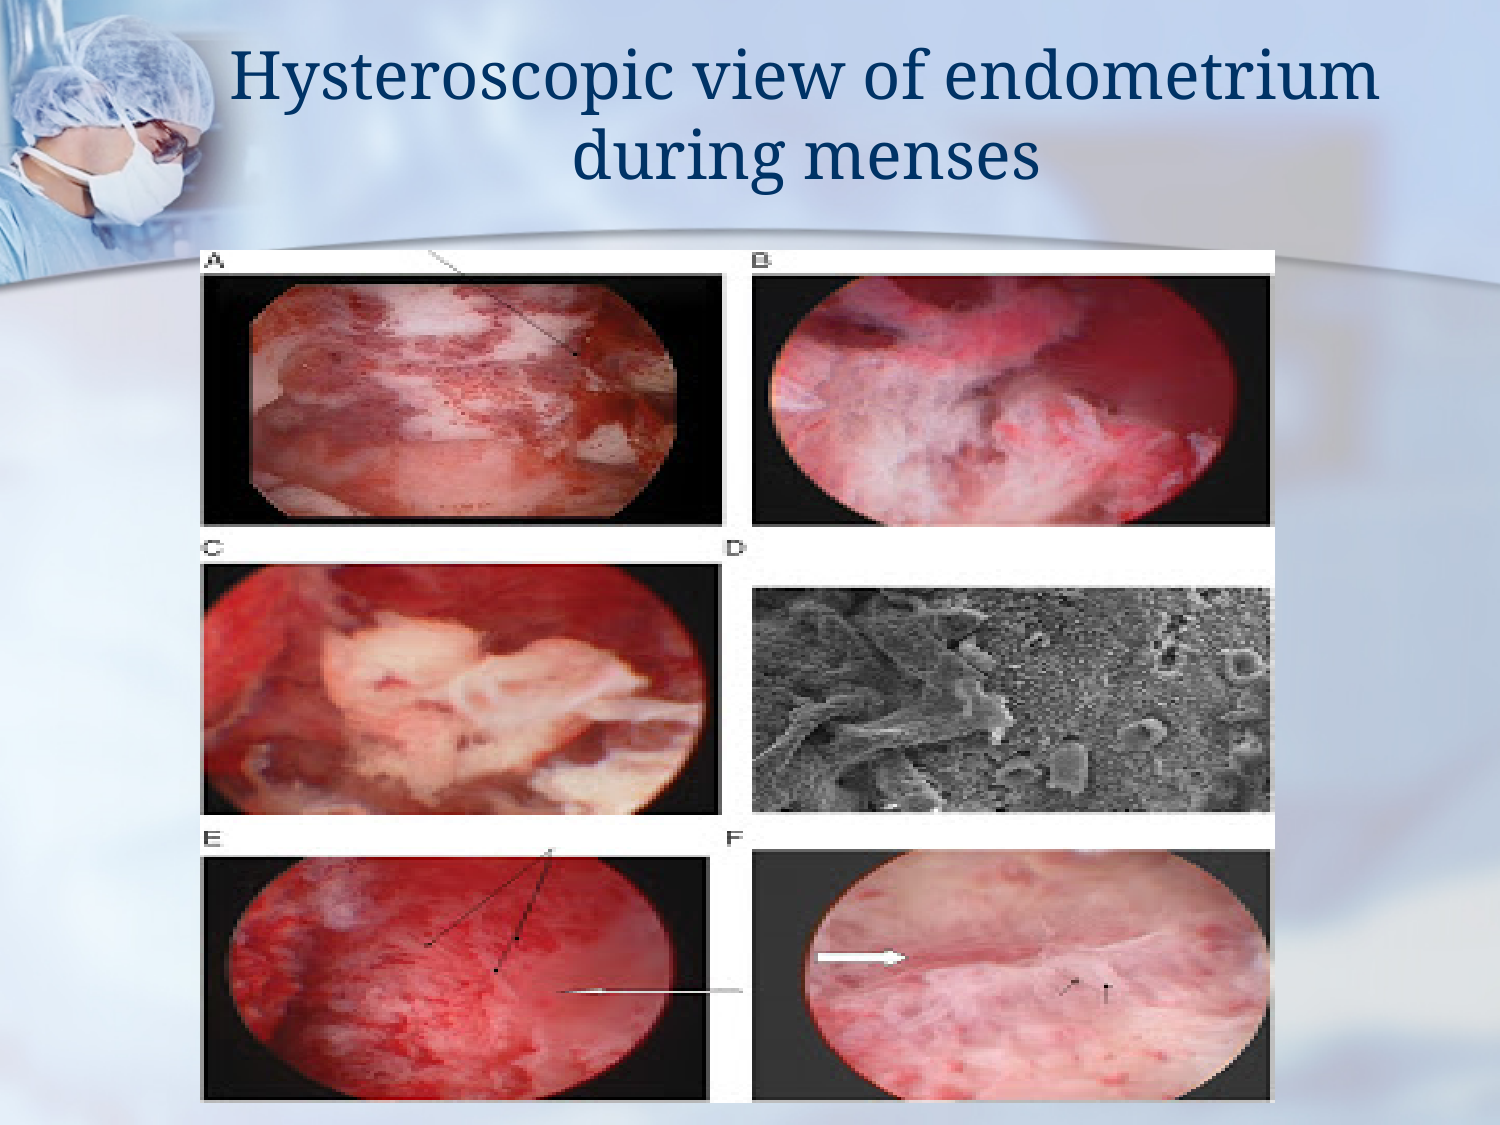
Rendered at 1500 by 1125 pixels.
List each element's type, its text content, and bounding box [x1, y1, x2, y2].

picture [0, 0, 1500, 1125]
title Hysteroscopic view of endometrium during menses [199, 24, 1413, 201]
